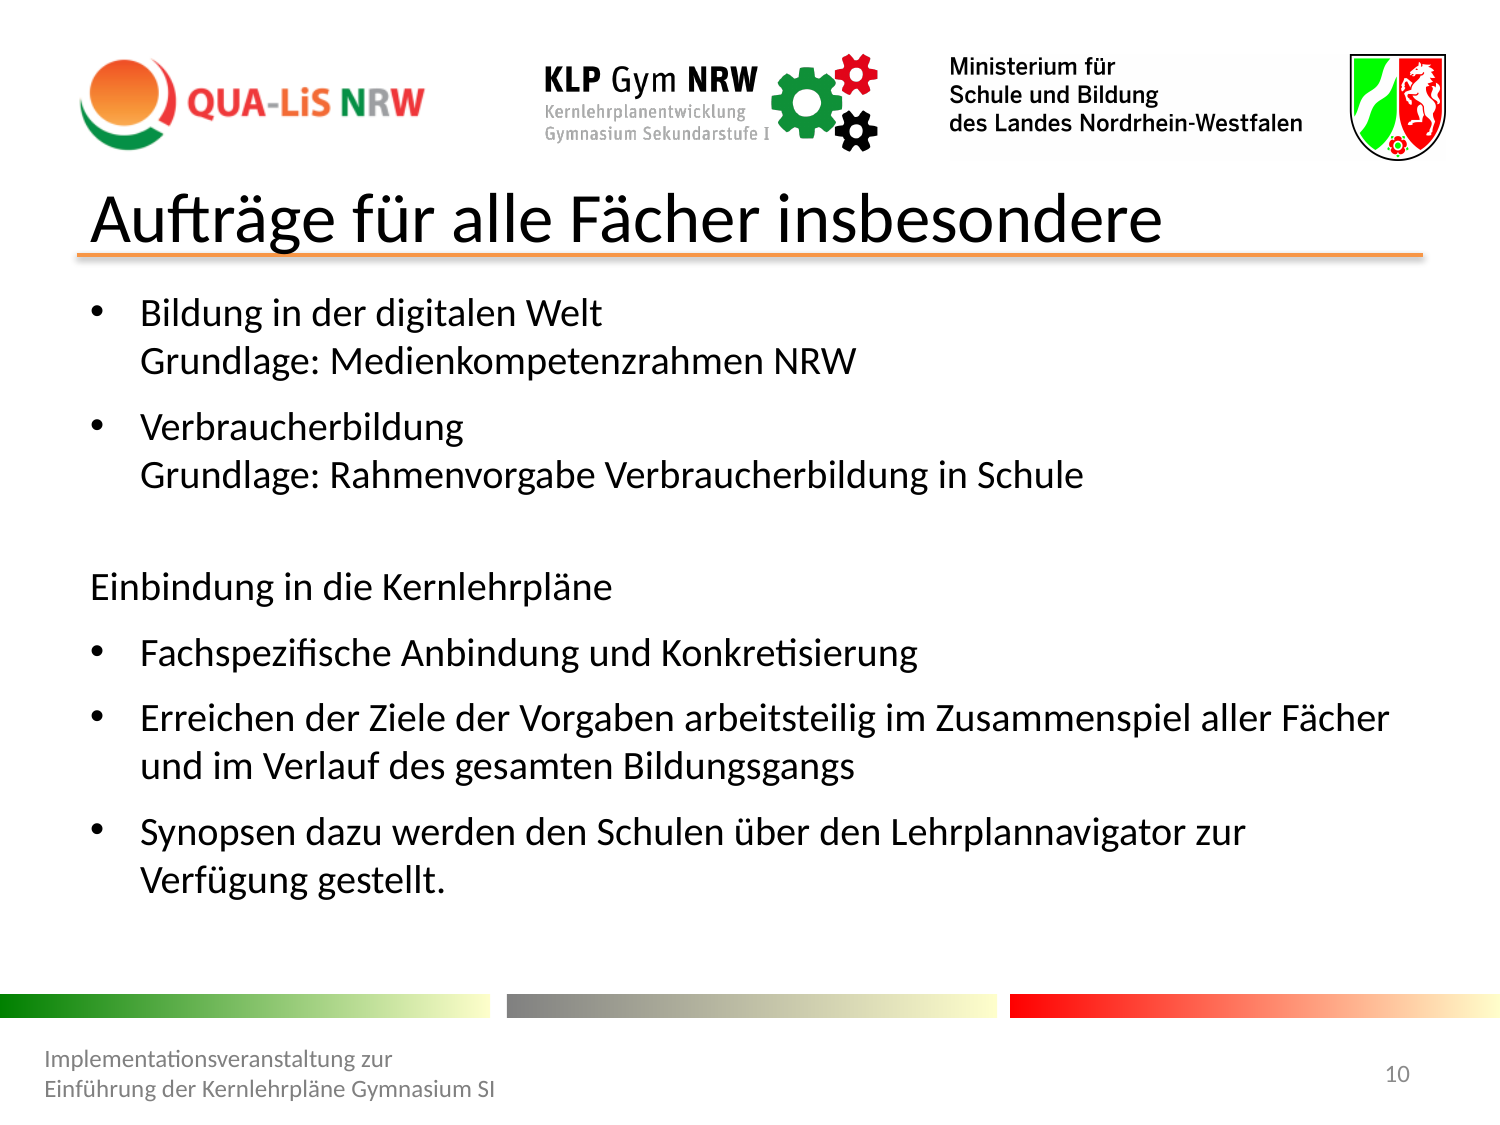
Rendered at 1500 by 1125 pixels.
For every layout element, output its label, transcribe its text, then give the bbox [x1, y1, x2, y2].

picture [950, 54, 1446, 161]
list Bildung in der digitalen Welt Grundlage: Medienkompetenzrahmen NRW Verbraucherbildung Grundlage: Rahmenvorgabe Verbraucherbildung in Schule Einbindung in die Kernlehrpläne Fachspezifische Anbindung und Konkretisierung Erreichen der Ziele der Vorgaben arbeitsteilig im Zusammenspiel aller Fächer und im Verlauf des gesamten Bildungsgangs Synopsen dazu werden den Schulen über den Lehrplannavigator zur Verfügung gestellt. [75, 278, 1425, 917]
picture [501, 28, 908, 183]
picture [77, 52, 431, 154]
slide_number 10 [1328, 1042, 1425, 1103]
title Aufträge für alle Fächer insbesondere [75, 184, 1425, 244]
slide_number Implementationsveranstaltung zur Einführung der Kernlehrpläne Gymnasium SI [29, 1042, 526, 1103]
